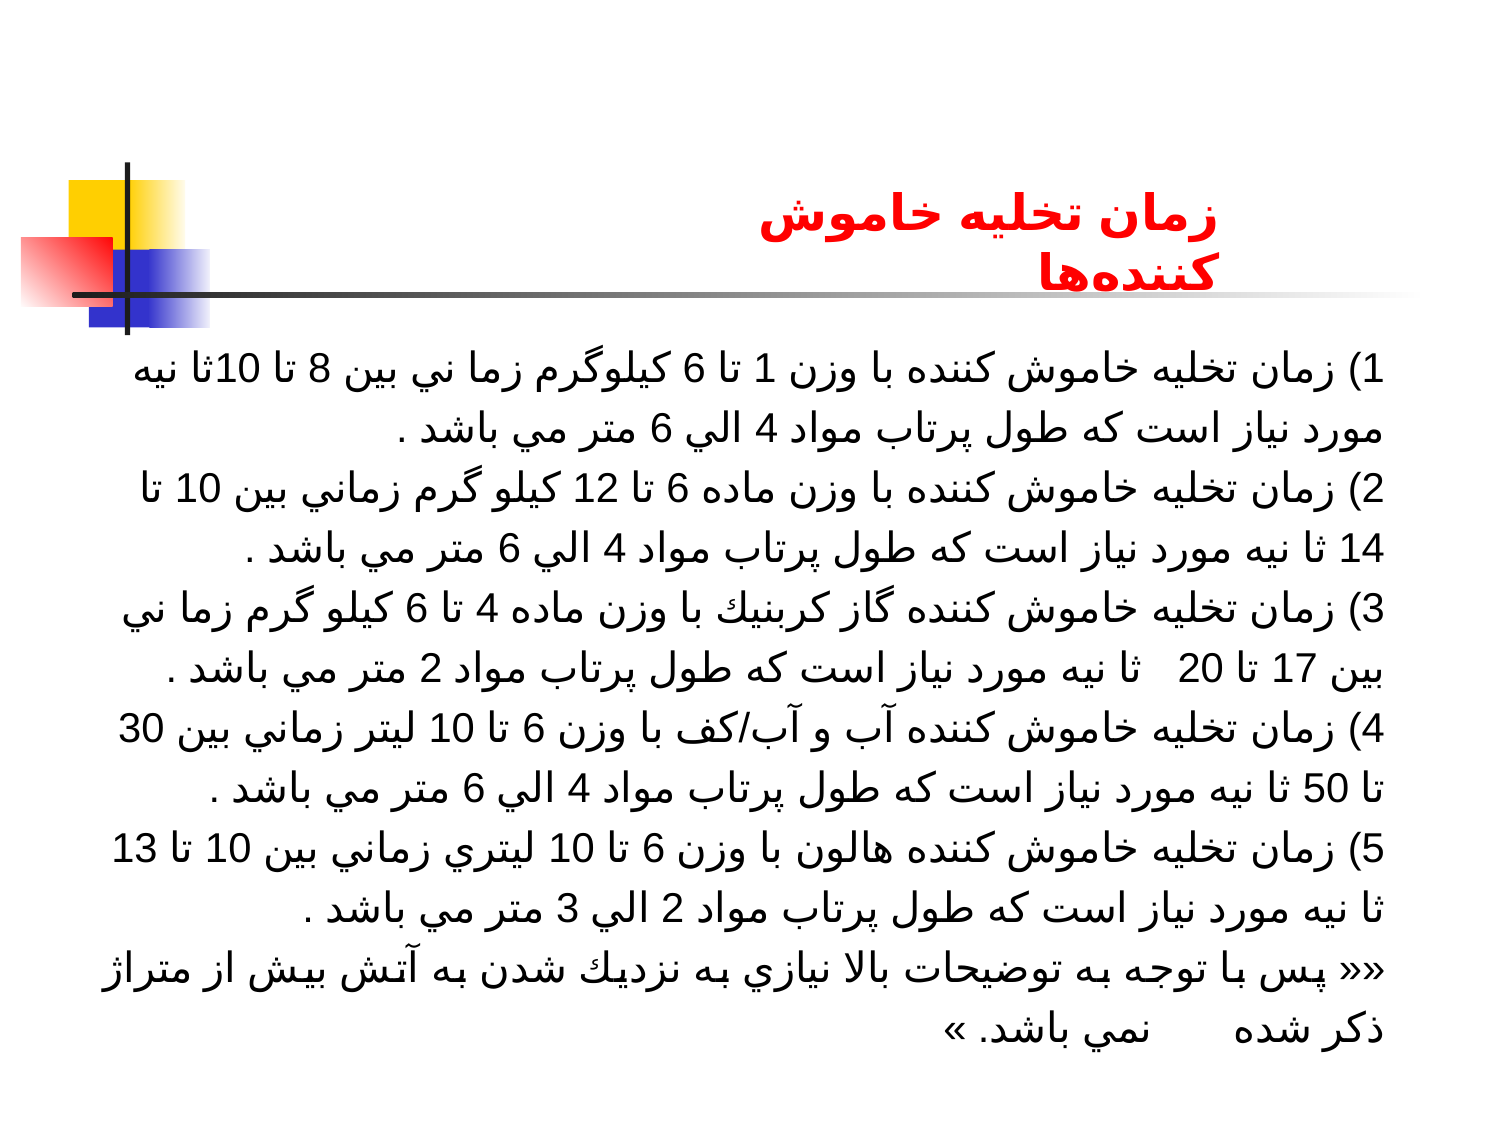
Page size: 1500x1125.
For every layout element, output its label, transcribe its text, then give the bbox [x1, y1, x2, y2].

text_box 1) زمان تخليه خاموش كننده با وزن 1 تا 6 كيلوگرم زما ني بين 8 تا 10ثا نيه مورد نياز است كه طول پرتاب مواد 4 الي 6 متر مي باشد . 2) زمان تخليه خاموش كننده با وزن ماده 6 تا 12 كيلو گرم زماني بين 10 تا 14 ثا نيه مورد نياز است كه طول پرتاب مواد 4 الي 6 متر مي باشد . 3) زمان تخليه خاموش كننده گاز كربنيك با وزن ماده 4 تا 6 كيلو گرم زما ني بين 17 تا 20 ثا نيه مورد نياز است كه طول پرتاب مواد 2 متر مي باشد . 4) زمان تخليه خاموش كننده آب و آب/كف با وزن 6 تا 10 ليتر زماني بين 30 تا 50 ثا نيه مورد نياز است كه طول پرتاب مواد 4 الي 6 متر مي باشد . 5) زمان تخليه خاموش كننده هالون با وزن 6 تا 10 ليتري زماني بين 10 تا 13 ثا نيه مورد نياز است كه طول پرتاب مواد 2 الي 3 متر مي باشد . «« پس با توجه به توضيحات بالا نيازي به نزديك شدن به آتش بيش از متراژ ذكر شده نمي باشد. » [88, 278, 1400, 1058]
text_box زمان تخليه خاموش كننده‌ها [643, 172, 1235, 308]
